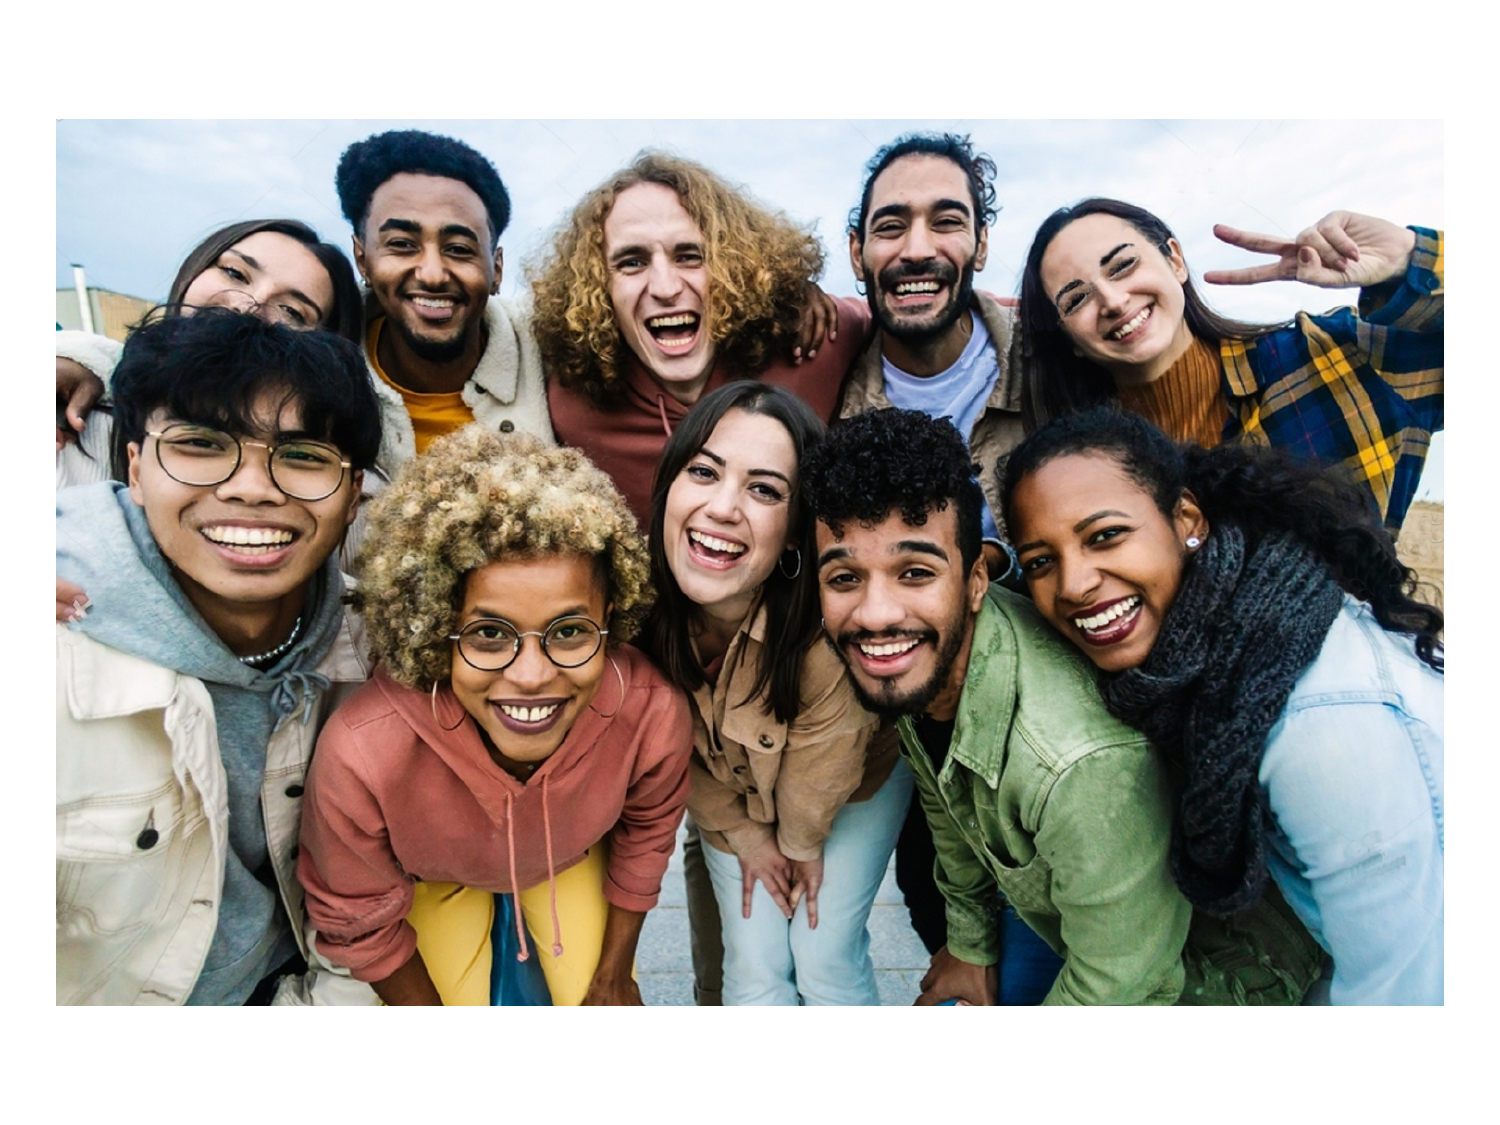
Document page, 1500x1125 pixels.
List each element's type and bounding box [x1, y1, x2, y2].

picture [497, 991, 501, 1006]
picture [55, 119, 1445, 1006]
